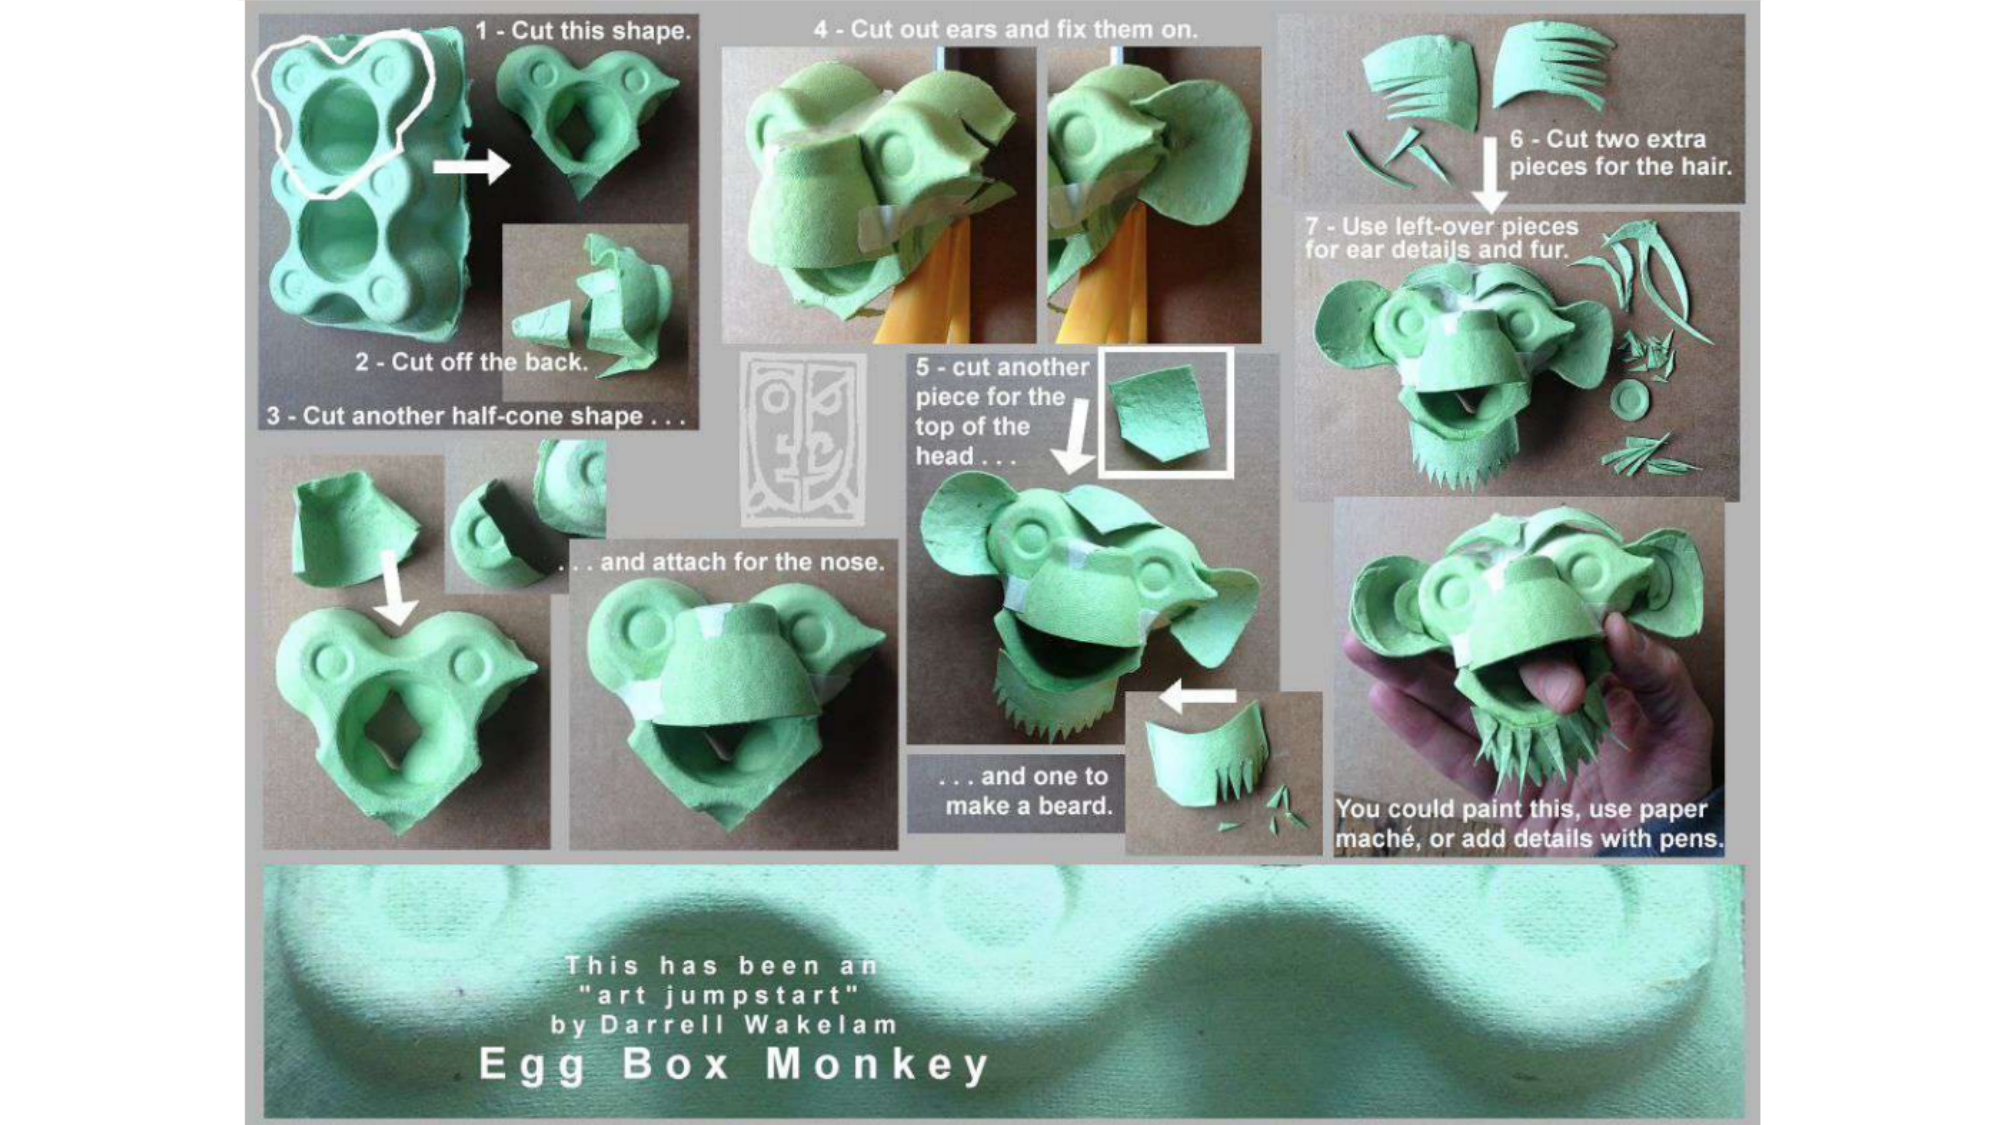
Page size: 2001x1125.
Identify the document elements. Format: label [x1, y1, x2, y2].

picture [238, 0, 1762, 1125]
